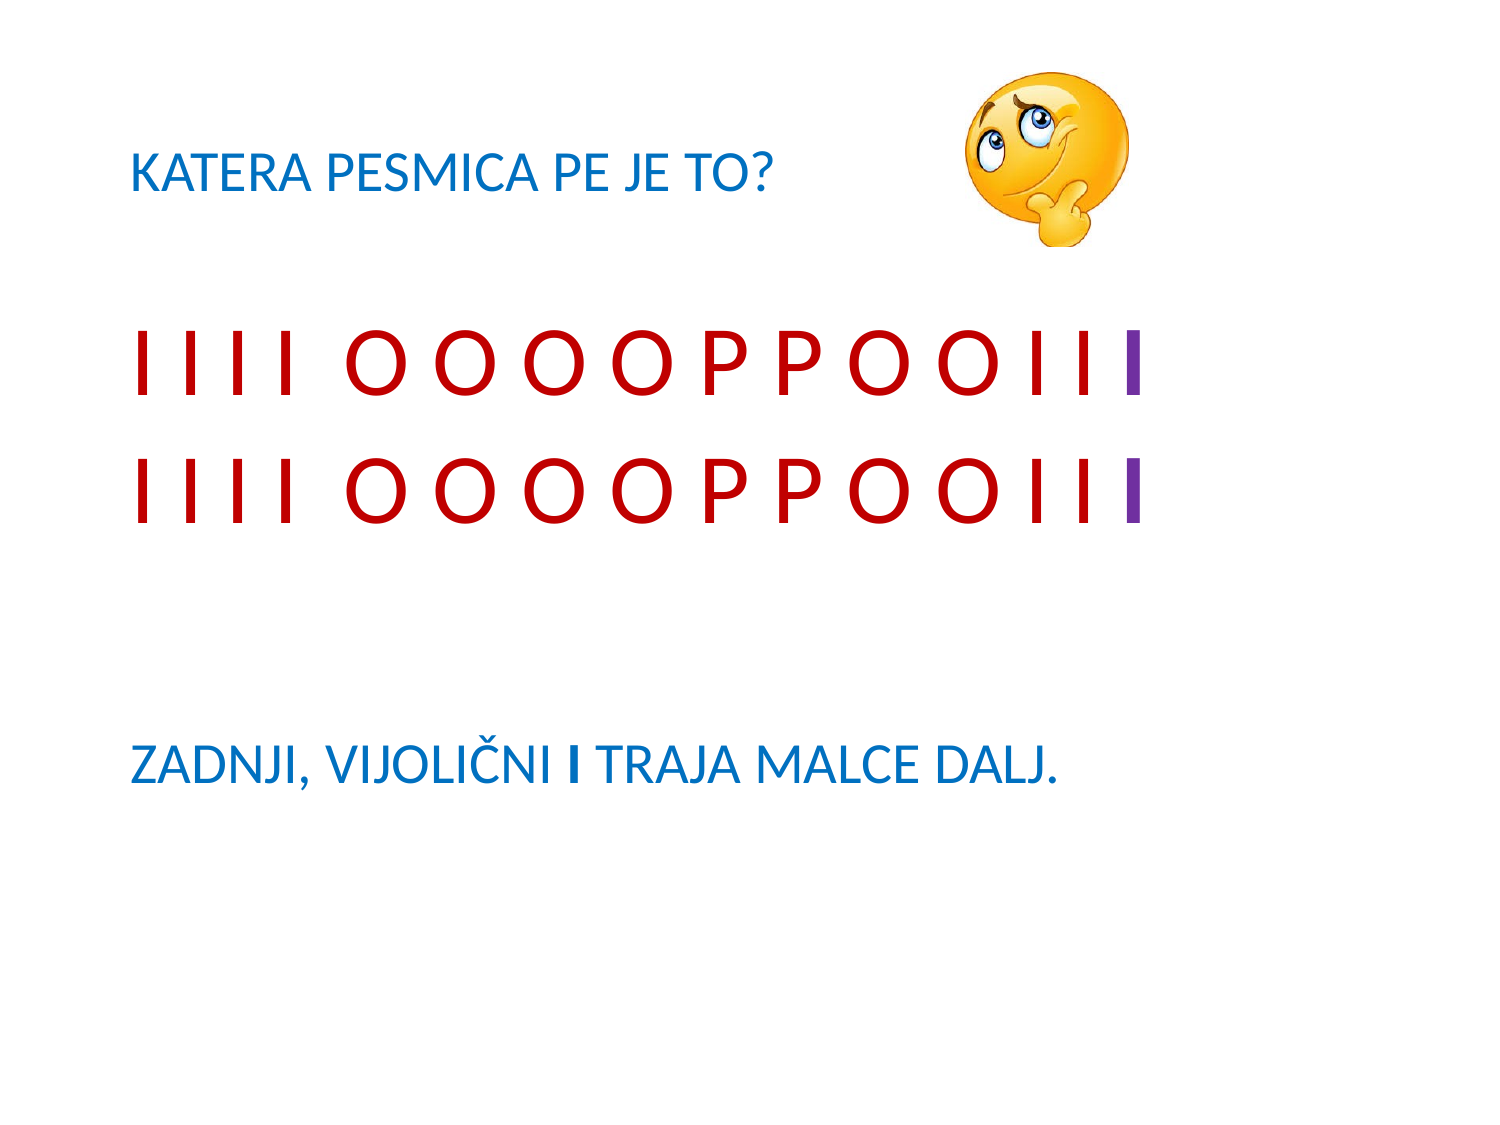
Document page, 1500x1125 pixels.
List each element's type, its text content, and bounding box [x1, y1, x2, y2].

picture [965, 72, 1129, 247]
text_box KATERA PESMICA PE JE TO? I I I I O O O O P P O O I I I I I I I O O O O P P O O I I I ZADNJI, VIJOLIČNI I TRAJA MALCE DALJ. [116, 133, 1410, 944]
